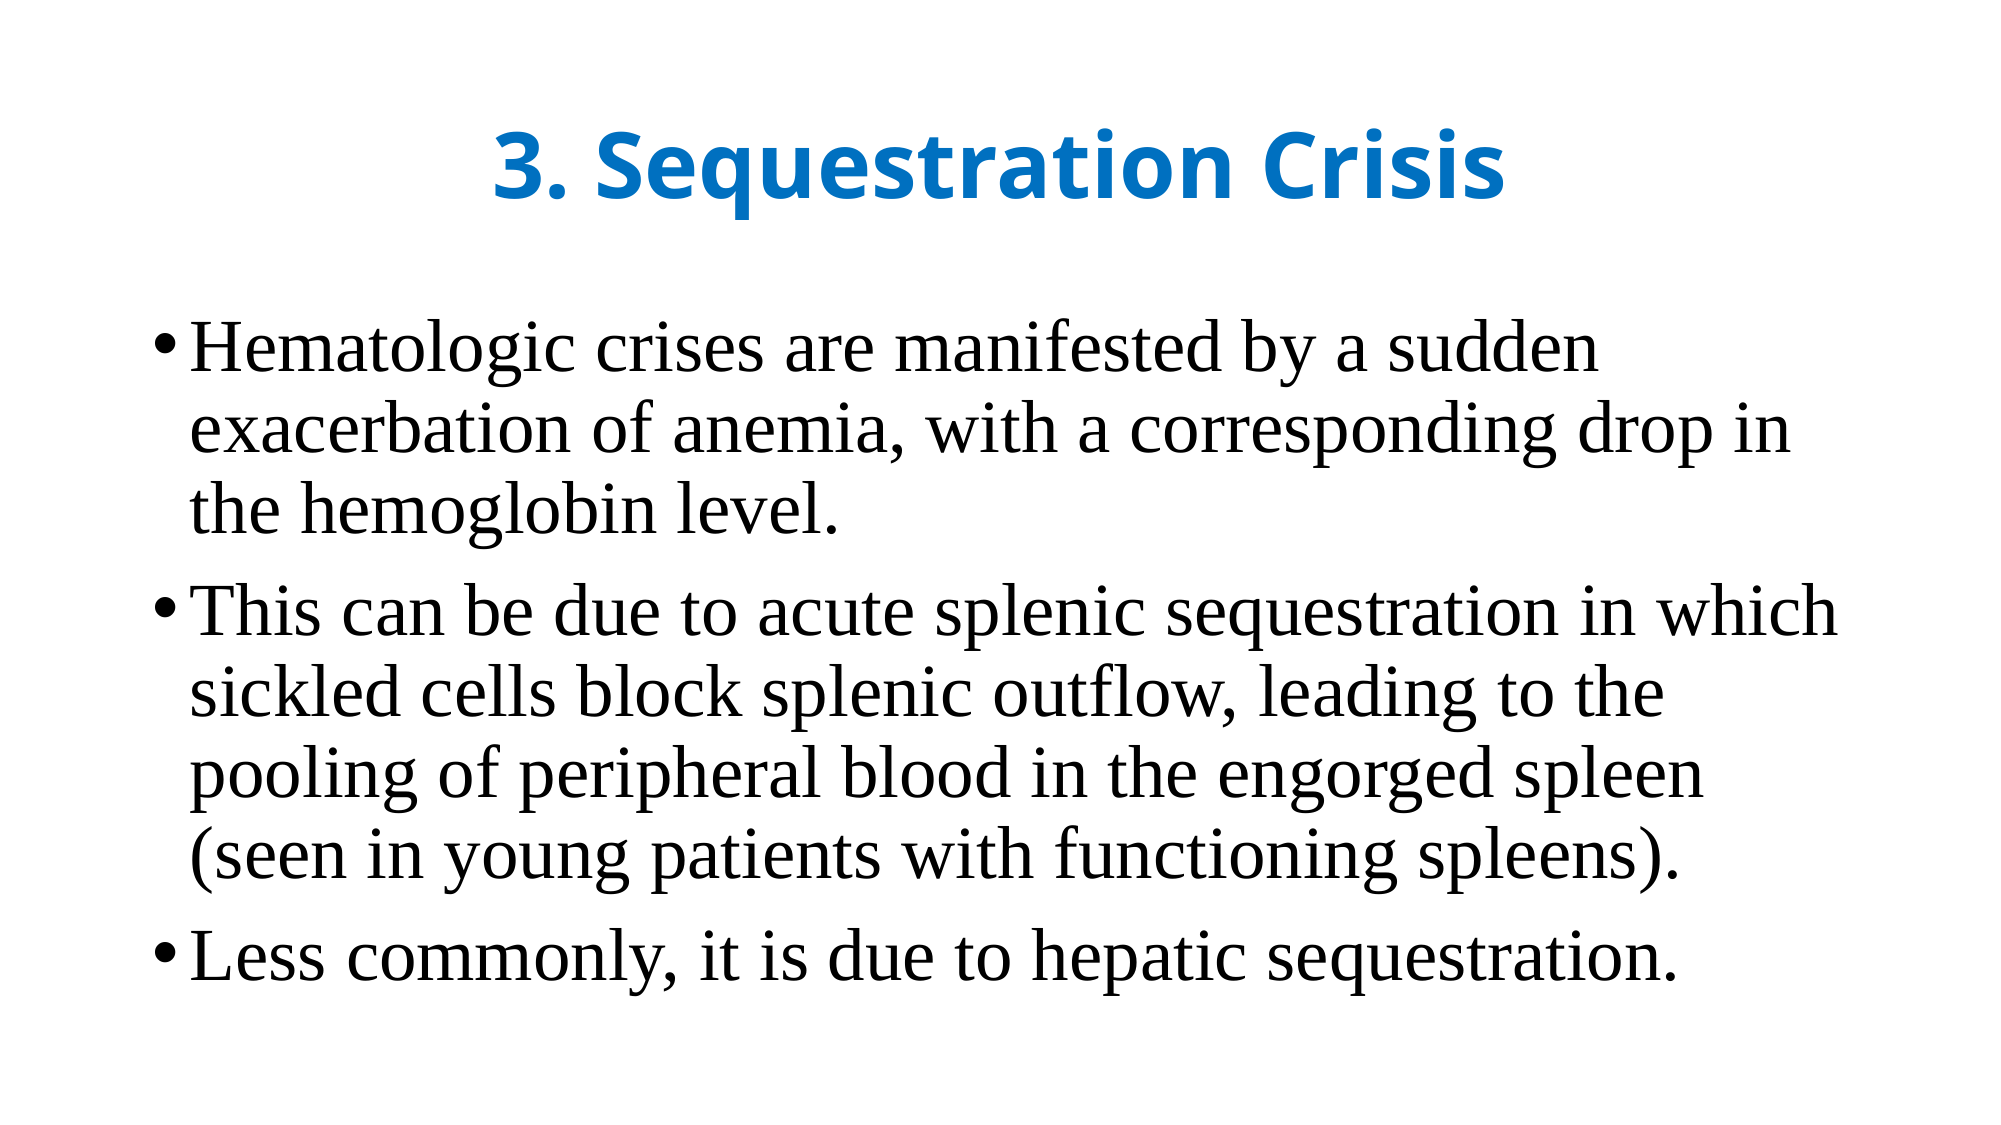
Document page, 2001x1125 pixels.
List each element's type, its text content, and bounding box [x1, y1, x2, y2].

list Hematologic crises are manifested by a sudden exacerbation of anemia, with a corresponding drop in the hemoglobin level. This can be due to acute splenic sequestration in which sickled cells block splenic outflow, leading to the pooling of peripheral blood in the engorged spleen (seen in young patients with functioning spleens). Less commonly, it is due to hepatic sequestration. [137, 299, 1863, 1014]
title 3. Sequestration Crisis [137, 59, 1863, 278]
